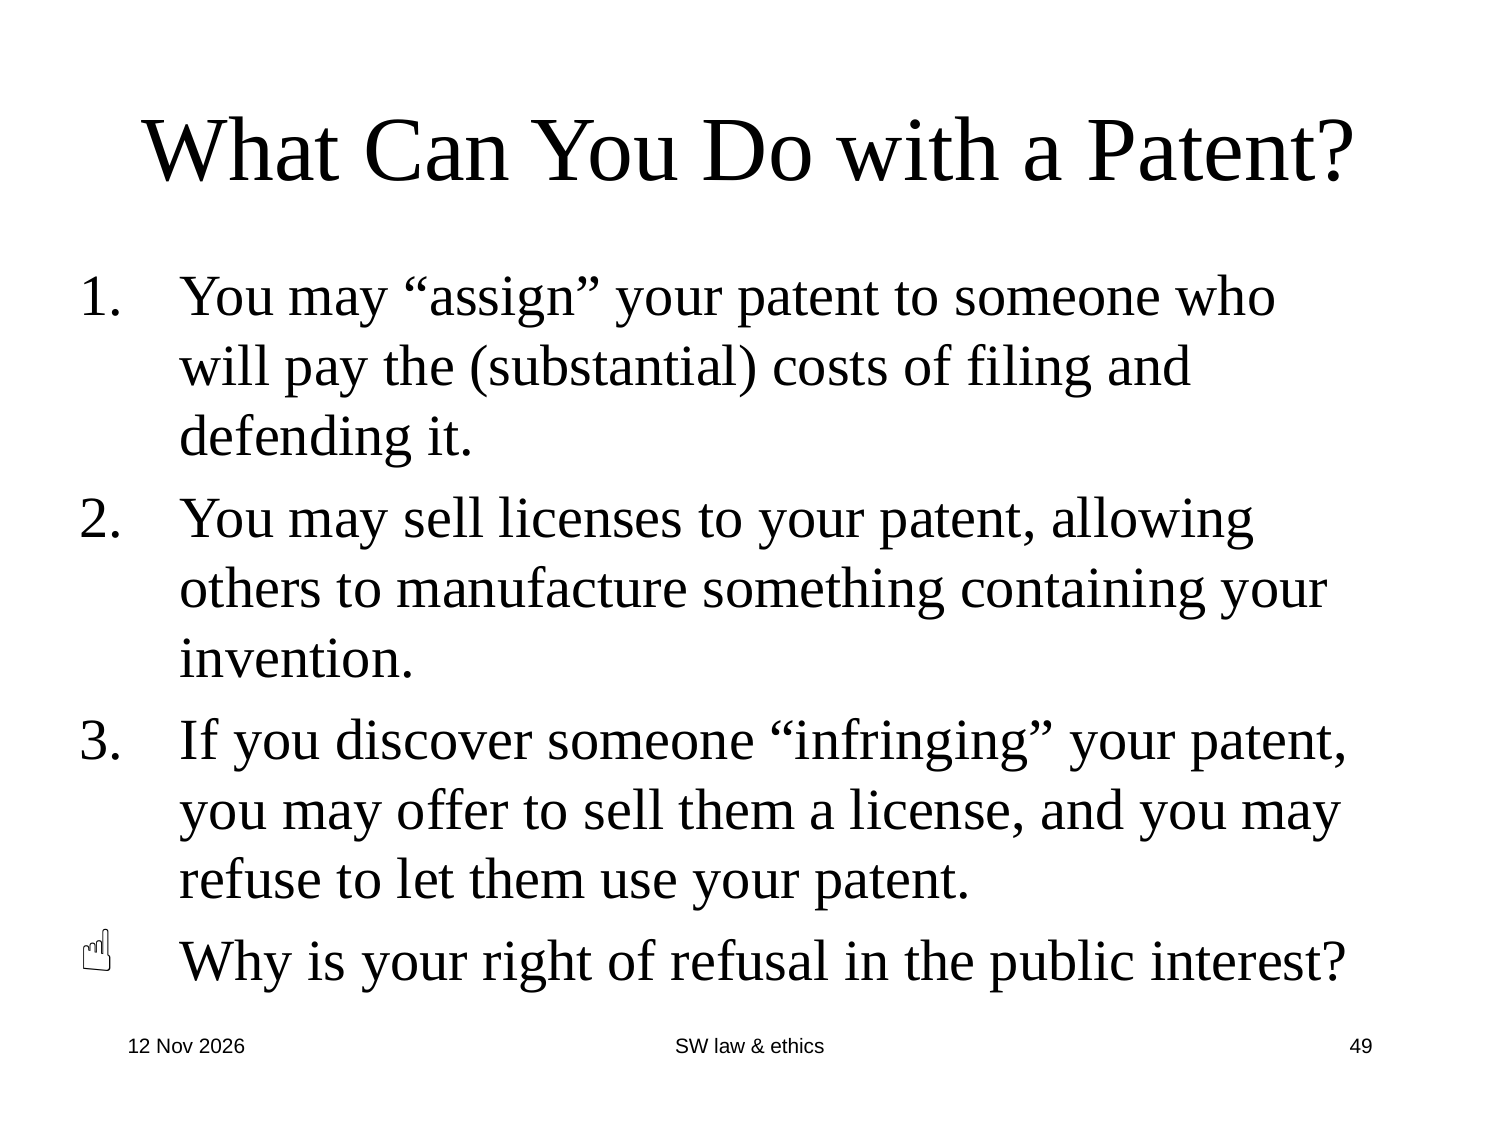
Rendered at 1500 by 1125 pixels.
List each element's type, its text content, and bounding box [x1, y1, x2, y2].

slide_number 49 [1074, 1024, 1388, 1101]
list You may “assign” your patent to someone who will pay the (substantial) costs of filing and defending it. You may sell licenses to your patent, allowing others to manufacture something containing your invention. If you discover someone “infringing” your patent, you may offer to sell them a license, and you may refuse to let them use your patent. Why is your right of refusal in the public interest? [64, 249, 1388, 1024]
title What Can You Do with a Patent? [112, 50, 1388, 238]
slide_number 10-Aug-17 [112, 1024, 426, 1101]
footer SW law & ethics [512, 1024, 988, 1101]
